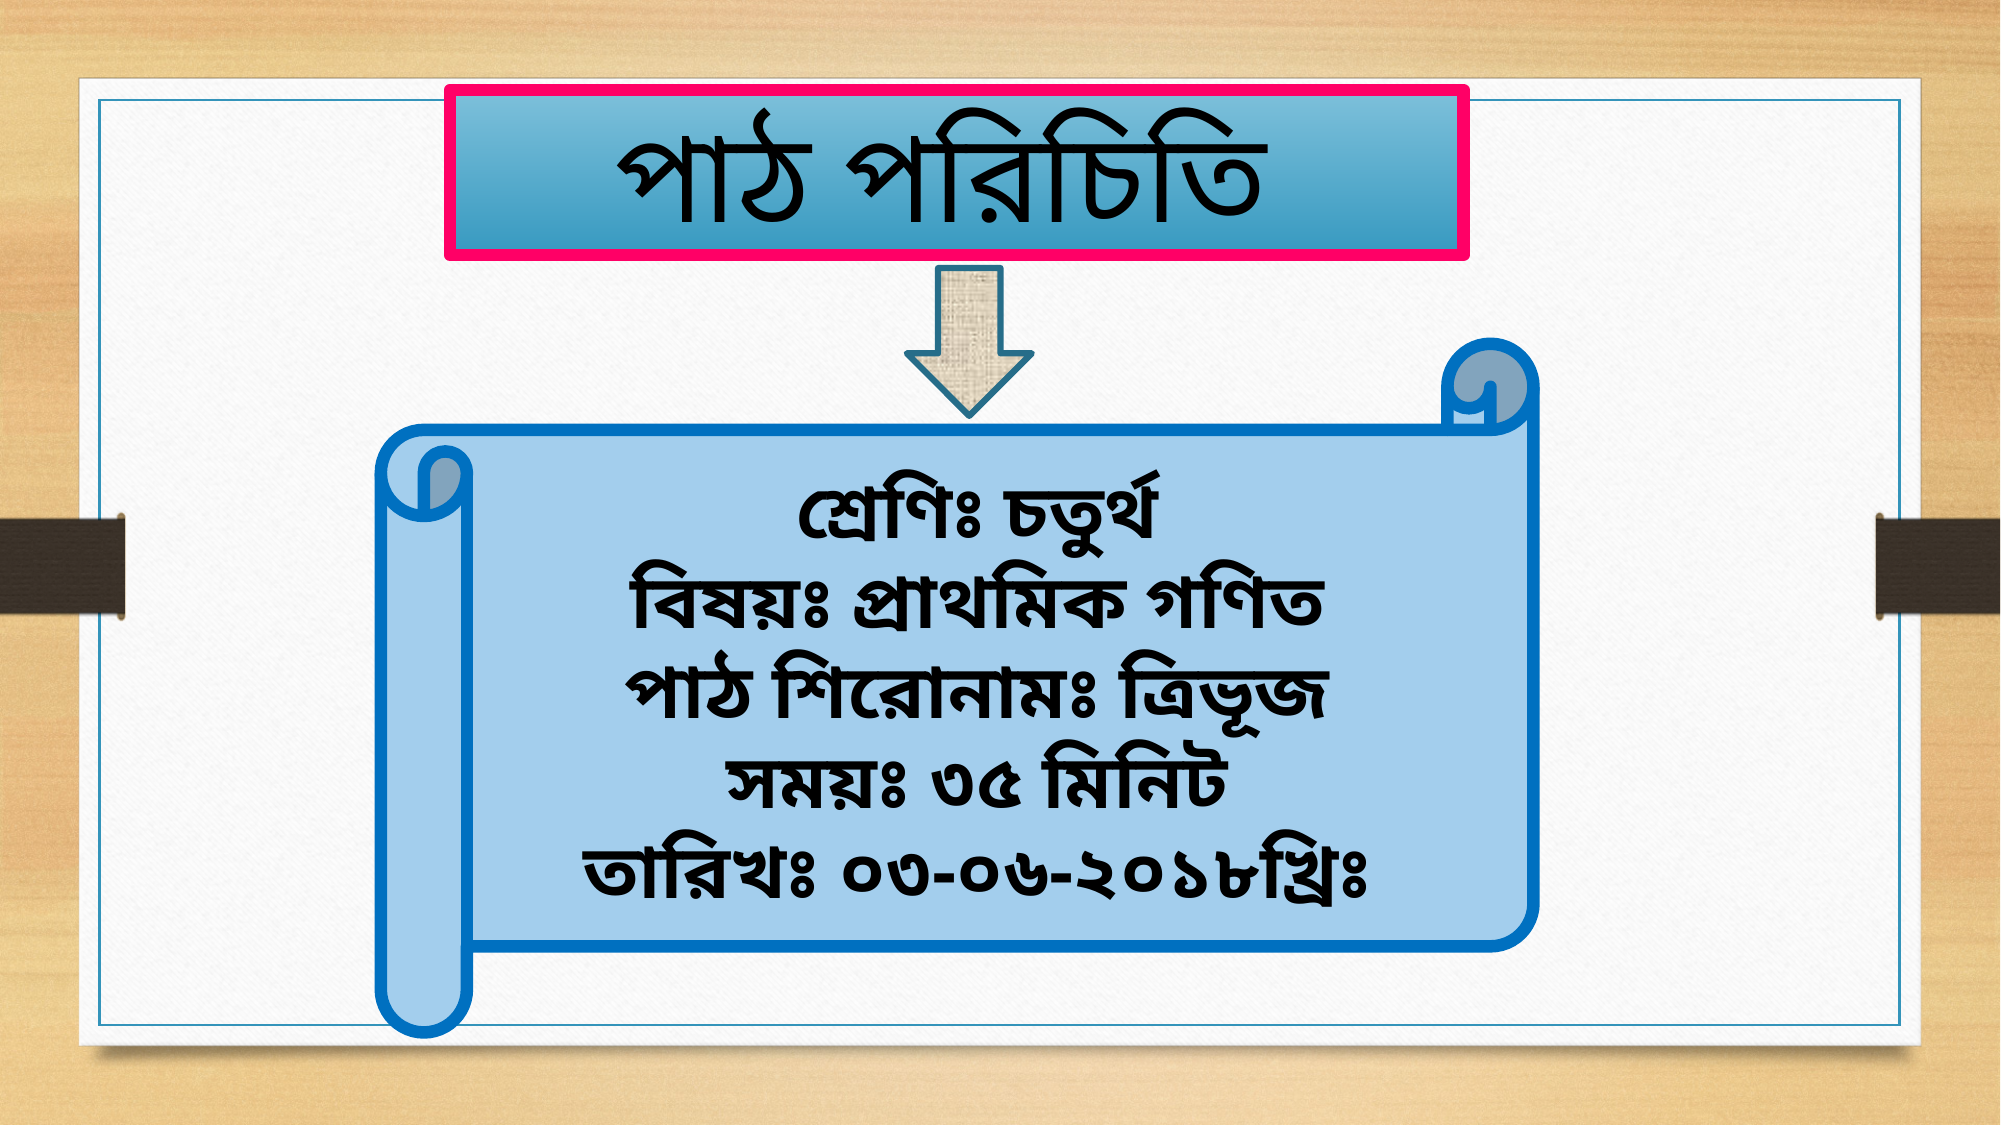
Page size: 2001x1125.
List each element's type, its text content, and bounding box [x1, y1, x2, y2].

picture [0, 0, 2001, 1125]
text_box [905, 266, 1034, 417]
text_box [379, 342, 1535, 1034]
text_box শ্রেণিঃ চতুর্থ বিষয়ঃ প্রাথমিক গণিত পাঠ শিরোনামঃ ত্রিভূজ সময়ঃ ৩৫ মিনিট তারিখঃ ০৩-০৬-২০১৮খ্রিঃ [406, 456, 1549, 922]
text_box পাঠ পরিচিতি [449, 90, 1464, 255]
